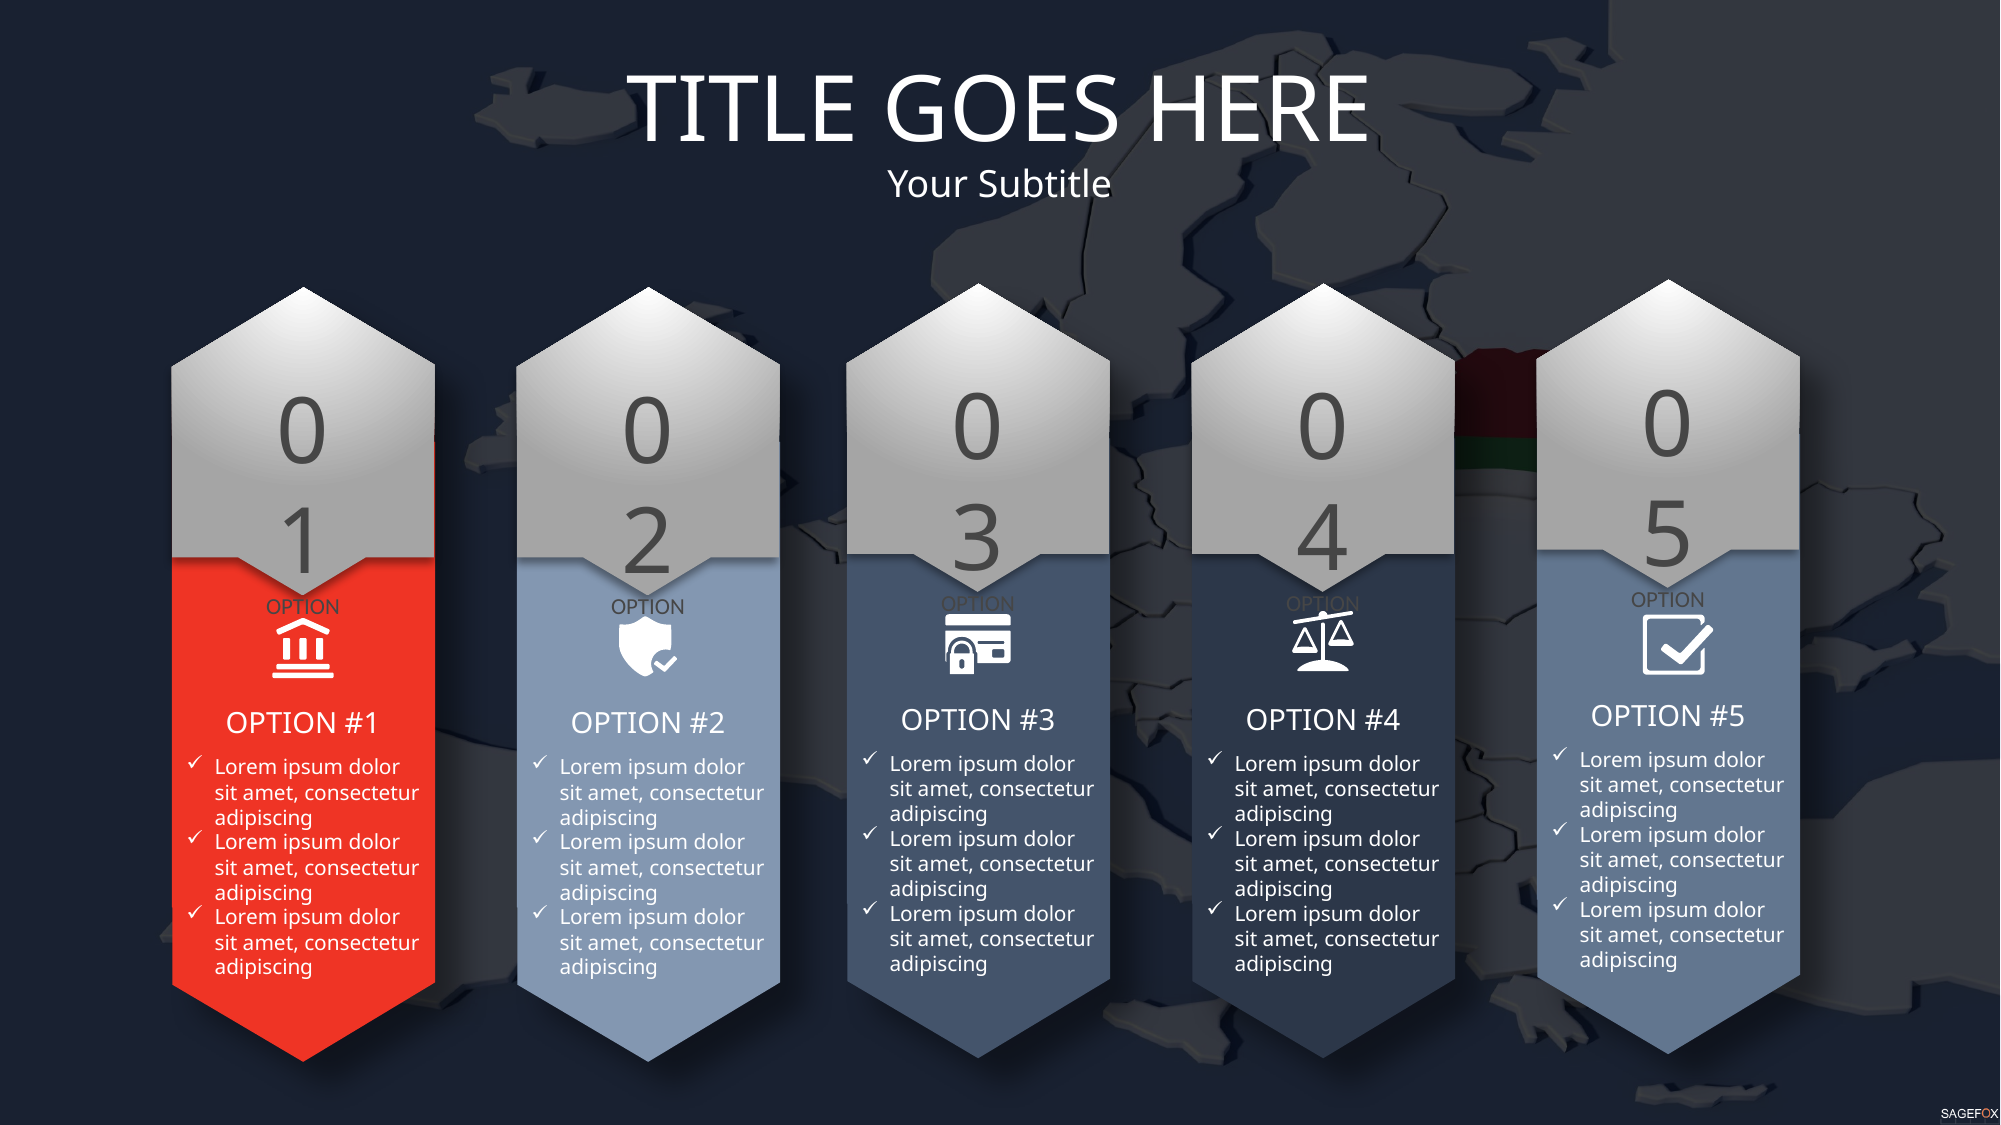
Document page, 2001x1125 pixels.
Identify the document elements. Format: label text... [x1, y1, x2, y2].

text_box [1535, 278, 1801, 556]
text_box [1292, 611, 1354, 672]
text_box 04 OPTION [1266, 363, 1380, 621]
text_box [845, 282, 1111, 560]
text_box [890, 1008, 1064, 1060]
text_box [561, 1012, 733, 1064]
text_box [216, 1012, 388, 1064]
text_box OPTION #1 Lorem ipsum dolor sit amet, consectetur adipiscing Lorem ipsum dolor sit amet, consectetur adipiscing Lorem ipsum dolor sit amet, consectetur adipiscing [171, 697, 435, 1012]
text_box [1190, 564, 1457, 981]
picture [0, 0, 2001, 1125]
text_box 01 OPTION [246, 367, 360, 625]
text_box [1235, 1008, 1409, 1060]
text_box [845, 564, 1112, 981]
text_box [1642, 614, 1714, 675]
text_box [170, 568, 437, 984]
text_box [515, 286, 781, 564]
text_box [619, 616, 677, 677]
text_box [1190, 282, 1456, 560]
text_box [945, 614, 1011, 675]
text_box [170, 286, 436, 564]
text_box TITLE GOES HERE Your Subtitle [548, 42, 1452, 212]
text_box 02 OPTION [591, 367, 705, 625]
text_box [1581, 1004, 1754, 1056]
text_box OPTION #4 Lorem ipsum dolor sit amet, consectetur adipiscing Lorem ipsum dolor sit amet, consectetur adipiscing Lorem ipsum dolor sit amet, consectetur adipiscing [1191, 693, 1455, 1008]
text_box [1535, 560, 1802, 976]
text_box OPTION #5 Lorem ipsum dolor sit amet, consectetur adipiscing Lorem ipsum dolor sit amet, consectetur adipiscing Lorem ipsum dolor sit amet, consectetur adipiscing [1536, 689, 1800, 1004]
text_box 05 OPTION [1611, 359, 1725, 617]
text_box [272, 618, 334, 679]
text_box [515, 568, 782, 984]
text_box 03 OPTION [921, 363, 1035, 621]
text_box OPTION #2 Lorem ipsum dolor sit amet, consectetur adipiscing Lorem ipsum dolor sit amet, consectetur adipiscing Lorem ipsum dolor sit amet, consectetur adipiscing [516, 697, 780, 1012]
text_box OPTION #3 Lorem ipsum dolor sit amet, consectetur adipiscing Lorem ipsum dolor sit amet, consectetur adipiscing Lorem ipsum dolor sit amet, consectetur adipiscing [846, 693, 1110, 1008]
